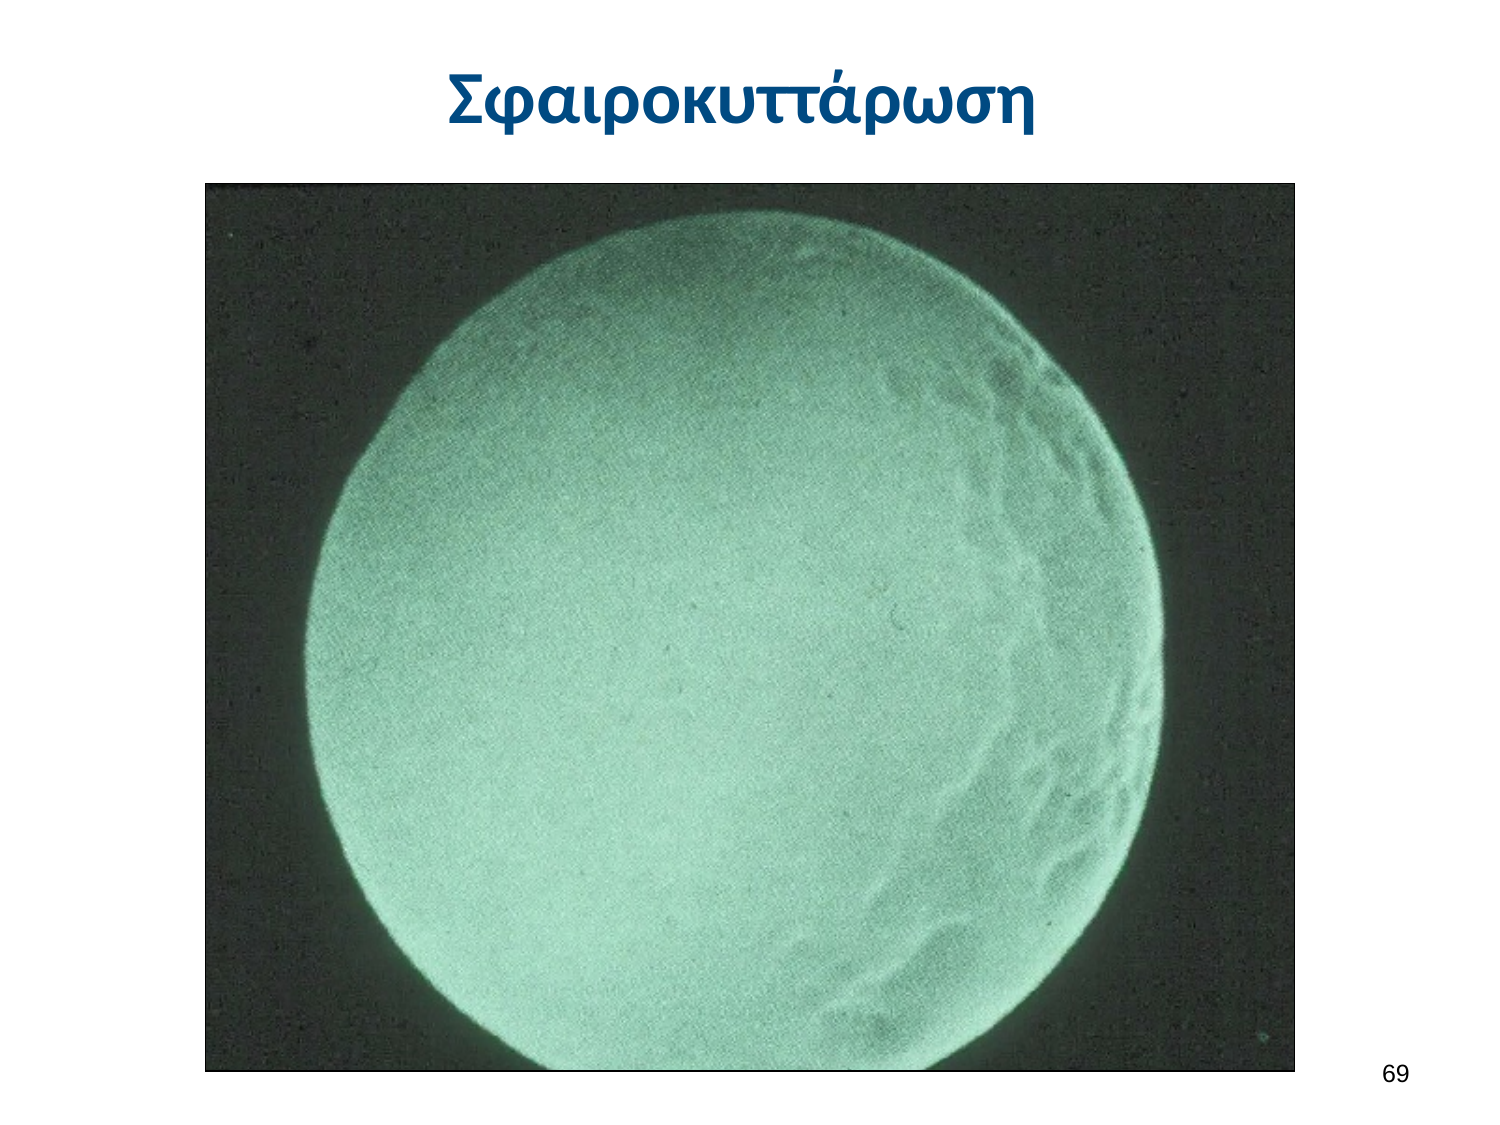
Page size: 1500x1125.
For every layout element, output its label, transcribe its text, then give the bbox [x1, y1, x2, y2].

title Σφαιροκυττάρωση [76, 19, 1427, 169]
slide_number 68 [1074, 1042, 1425, 1103]
picture [205, 184, 1295, 1071]
